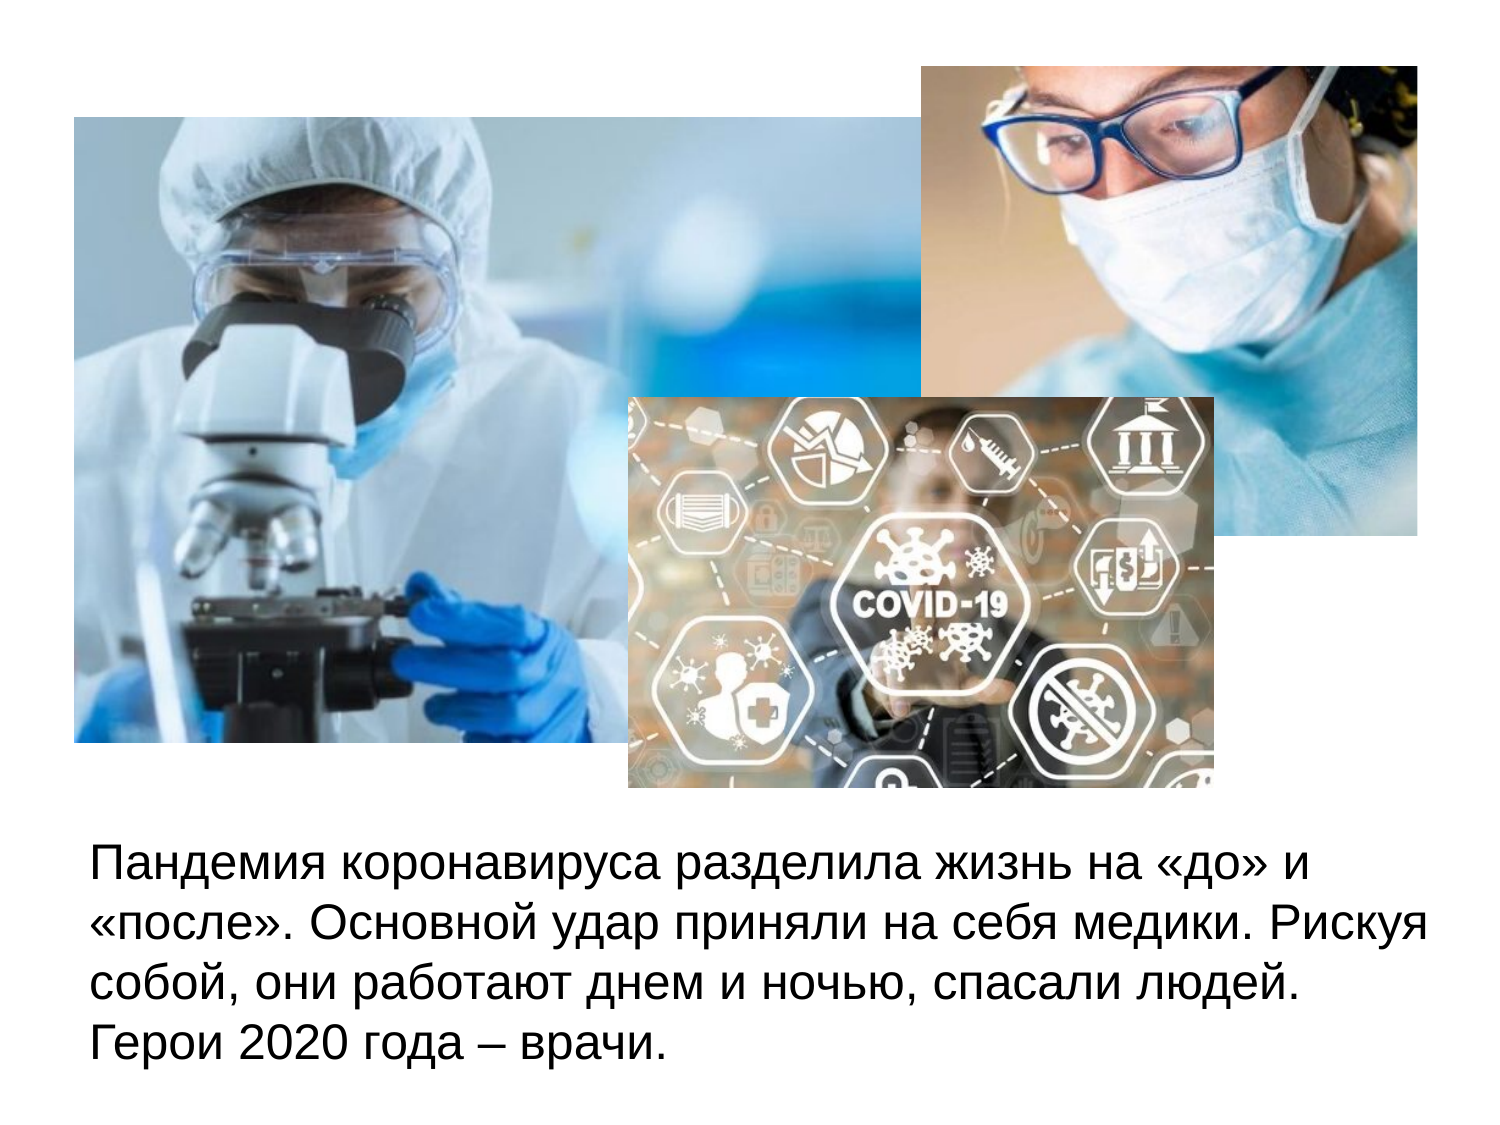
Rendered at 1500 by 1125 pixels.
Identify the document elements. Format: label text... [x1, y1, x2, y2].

list Пандемия коронавируса разделила жизнь на «до» и «после». Основной удар приняли на себя медики. Рискуя собой, они работают днем и ночью, спасали людей. Герои 2020 года – врачи. [74, 822, 1464, 1076]
picture [74, 66, 1418, 789]
